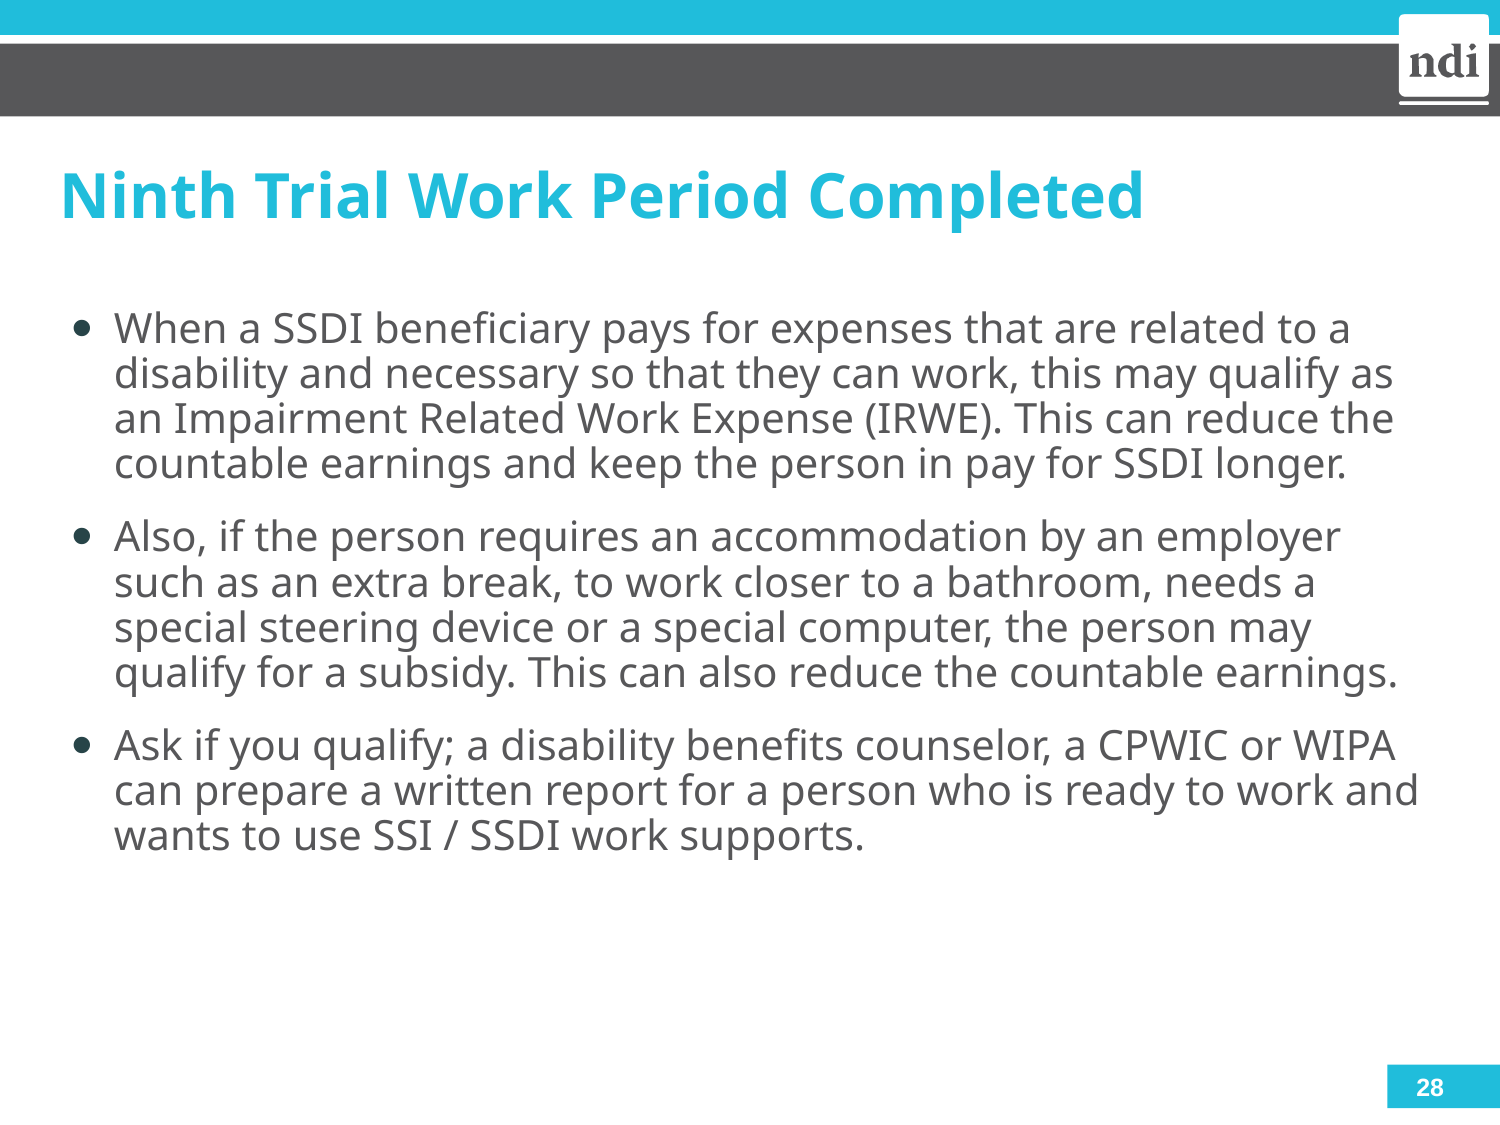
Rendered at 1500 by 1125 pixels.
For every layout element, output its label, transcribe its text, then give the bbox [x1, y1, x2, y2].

slide_number 28 [1387, 1064, 1460, 1109]
picture [1387, 8, 1500, 110]
title Ninth Trial Work Period Completed [44, 111, 1460, 217]
list When a SSDI beneficiary pays for expenses that are related to a disability and necessary so that they can work, this may qualify as an Impairment Related Work Expense (IRWE). This can reduce the countable earnings and keep the person in pay for SSDI longer. Also, if the person requires an accommodation by an employer such as an extra break, to work closer to a bathroom, needs a special steering device or a special computer, the person may qualify for a subsidy. This can also reduce the countable earnings. Ask if you qualify; a disability benefits counselor, a CPWIC or WIPA can prepare a written report for a person who is ready to work and wants to use SSI / SSDI work supports. [56, 299, 1444, 891]
